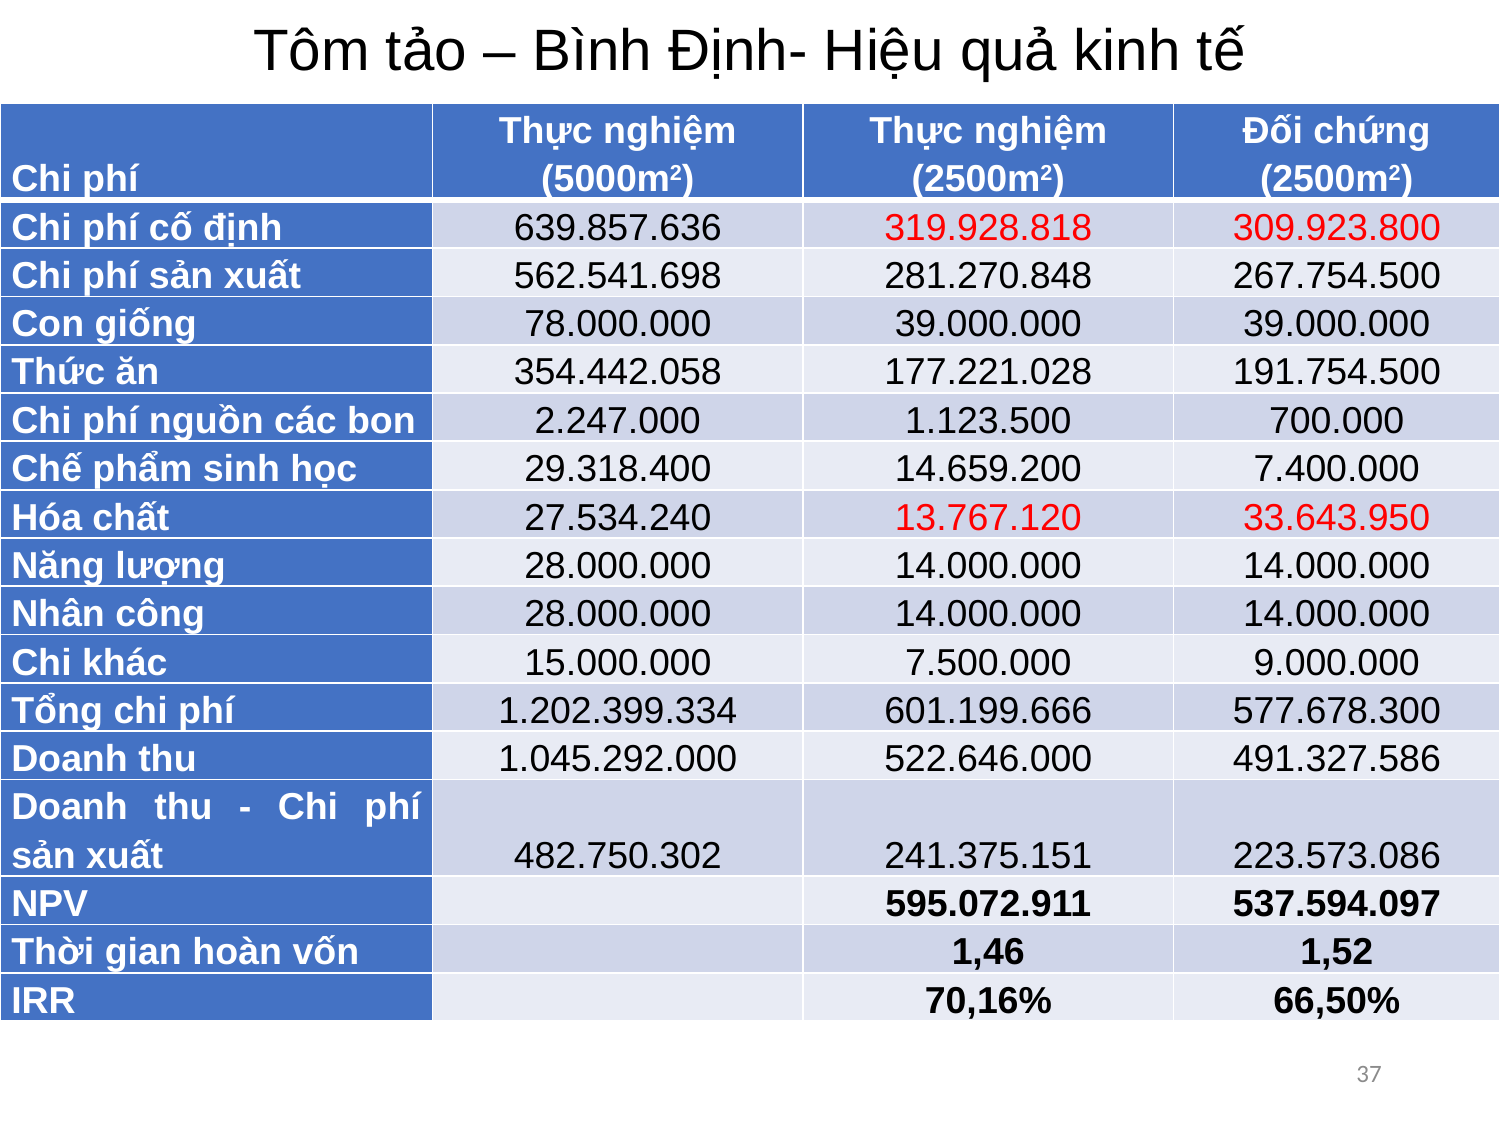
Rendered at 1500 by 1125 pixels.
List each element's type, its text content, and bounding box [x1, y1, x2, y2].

table_cell 29.318.400 [433, 442, 802, 489]
table_cell 1.202.399.334 [433, 684, 802, 730]
table_cell 319.928.818 [804, 203, 1173, 247]
table_cell 14.659.200 [804, 442, 1173, 489]
table_cell 33.643.950 [1174, 491, 1499, 537]
table_cell [433, 974, 802, 1020]
table_cell Chi khác [1, 635, 432, 682]
table_header Đối chứng (2500m2) [1174, 104, 1499, 197]
table_cell 482.750.302 [433, 780, 802, 875]
table_cell 14.000.000 [804, 539, 1173, 585]
table_cell 491.327.586 [1174, 732, 1499, 779]
table_cell 700.000 [1174, 394, 1499, 440]
table_cell Tổng chi phí [1, 684, 432, 730]
table_cell 177.221.028 [804, 346, 1173, 392]
table_cell IRR [1, 974, 432, 1020]
table_cell [433, 925, 802, 972]
table_cell Doanh thu [1, 732, 432, 779]
table_cell 78.000.000 [433, 297, 802, 344]
table_cell 1.123.500 [804, 394, 1173, 440]
table_cell 15.000.000 [433, 635, 802, 682]
table_cell 595.072.911 [804, 877, 1173, 924]
table_cell 267.754.500 [1174, 249, 1499, 296]
table_cell 281.270.848 [804, 249, 1173, 296]
table_cell Chi phí sản xuất [1, 249, 432, 296]
table_cell 522.646.000 [804, 732, 1173, 779]
table_cell 1,46 [804, 925, 1173, 972]
table_cell 1.045.292.000 [433, 732, 802, 779]
table_header Thực nghiệm (5000m2) [433, 104, 802, 197]
table_cell 562.541.698 [433, 249, 802, 296]
table_cell Hóa chất [1, 491, 432, 537]
table_cell 39.000.000 [1174, 297, 1499, 344]
table_cell NPV [1, 877, 432, 924]
table_cell 7.400.000 [1174, 442, 1499, 489]
table_cell 70,16% [804, 974, 1173, 1020]
table_cell Chế phẩm sinh học [1, 442, 432, 489]
table_header Chi phí [1, 104, 432, 197]
table_cell 309.923.800 [1174, 203, 1499, 247]
slide_number 37 [1059, 1042, 1397, 1103]
table_cell 577.678.300 [1174, 684, 1499, 730]
table_cell 2.247.000 [433, 394, 802, 440]
table_cell 241.375.151 [804, 780, 1173, 875]
table_cell 27.534.240 [433, 491, 802, 537]
table_header Thực nghiệm (2500m2) [804, 104, 1173, 197]
table_cell 14.000.000 [804, 587, 1173, 634]
table_cell 639.857.636 [433, 203, 802, 247]
title Tôm tảo – Bình Định- Hiệu quả kinh tế [103, 0, 1397, 102]
table_cell Năng lượng [1, 539, 432, 585]
table_cell Doanh thu - Chi phí sản xuất [1, 780, 432, 875]
table_cell 14.000.000 [1174, 587, 1499, 634]
table_cell 1,52 [1174, 925, 1499, 972]
table_cell 354.442.058 [433, 346, 802, 392]
table_cell [433, 877, 802, 924]
table_cell 7.500.000 [804, 635, 1173, 682]
table_cell Nhân công [1, 587, 432, 634]
table_cell 13.767.120 [804, 491, 1173, 537]
table_cell Con giống [1, 297, 432, 344]
table_cell 28.000.000 [433, 539, 802, 585]
table_cell Thức ăn [1, 346, 432, 392]
table_cell 191.754.500 [1174, 346, 1499, 392]
table_cell 28.000.000 [433, 587, 802, 634]
table_cell 66,50% [1174, 974, 1499, 1020]
table_cell 39.000.000 [804, 297, 1173, 344]
table_cell Thời gian hoàn vốn [1, 925, 432, 972]
table_cell 9.000.000 [1174, 635, 1499, 682]
table_cell 601.199.666 [804, 684, 1173, 730]
table_cell 223.573.086 [1174, 780, 1499, 875]
table_cell Chi phí cố định [1, 203, 432, 247]
table_cell 537.594.097 [1174, 877, 1499, 924]
table_cell 14.000.000 [1174, 539, 1499, 585]
table_cell Chi phí nguồn các bon [1, 394, 432, 440]
